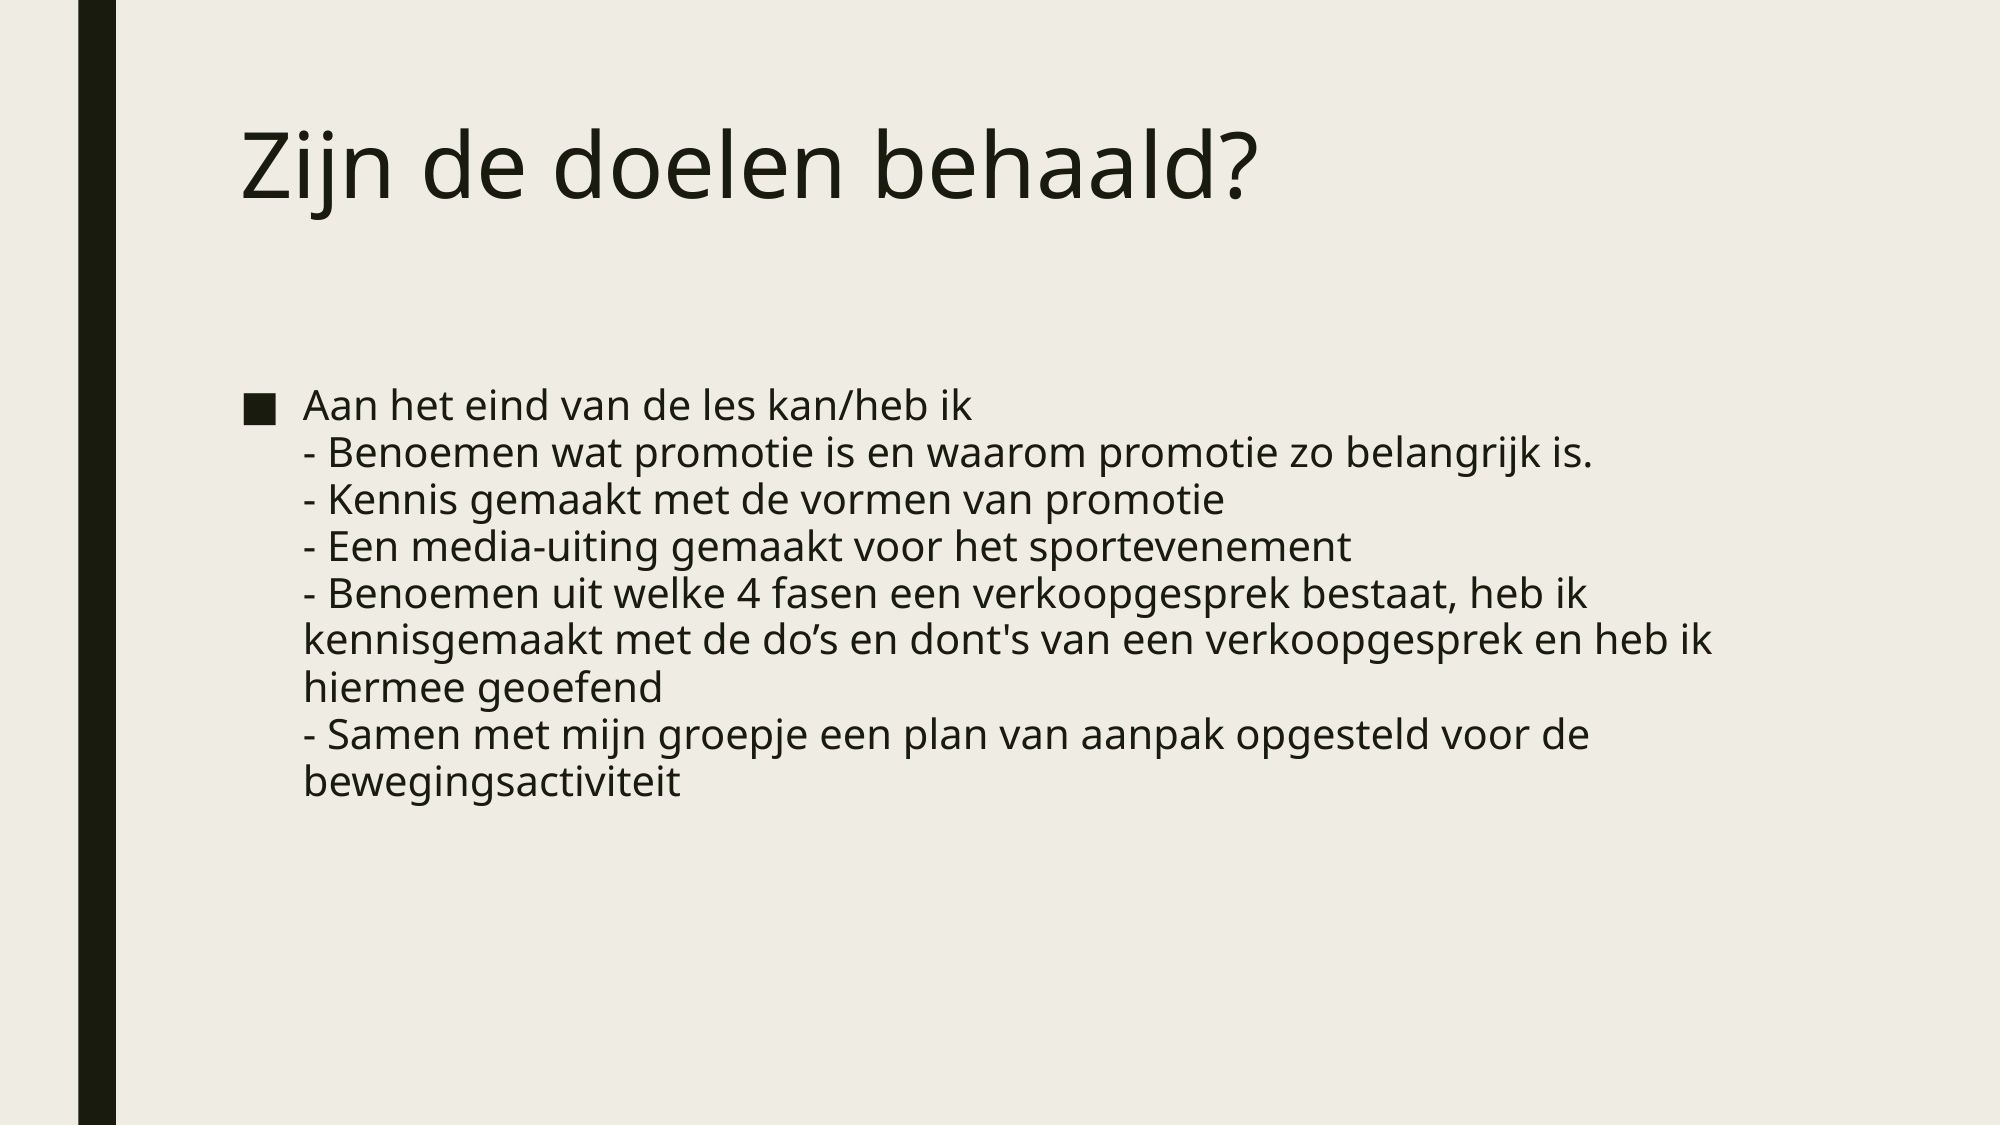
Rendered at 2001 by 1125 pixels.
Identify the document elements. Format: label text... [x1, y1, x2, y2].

title Zijn de doelen behaald? [225, 112, 1800, 357]
list Aan het eind van de les kan/heb ik - Benoemen wat promotie is en waarom promotie zo belangrijk is. - Kennis gemaakt met de vormen van promotie - Een media-uiting gemaakt voor het sportevenement - Benoemen uit welke 4 fasen een verkoopgesprek bestaat, heb ik kennisgemaakt met de do’s en dont's van een verkoopgesprek en heb ik hiermee geoefend - Samen met mijn groepje een plan van aanpak opgesteld voor de bewegingsactiviteit [225, 375, 1800, 963]
